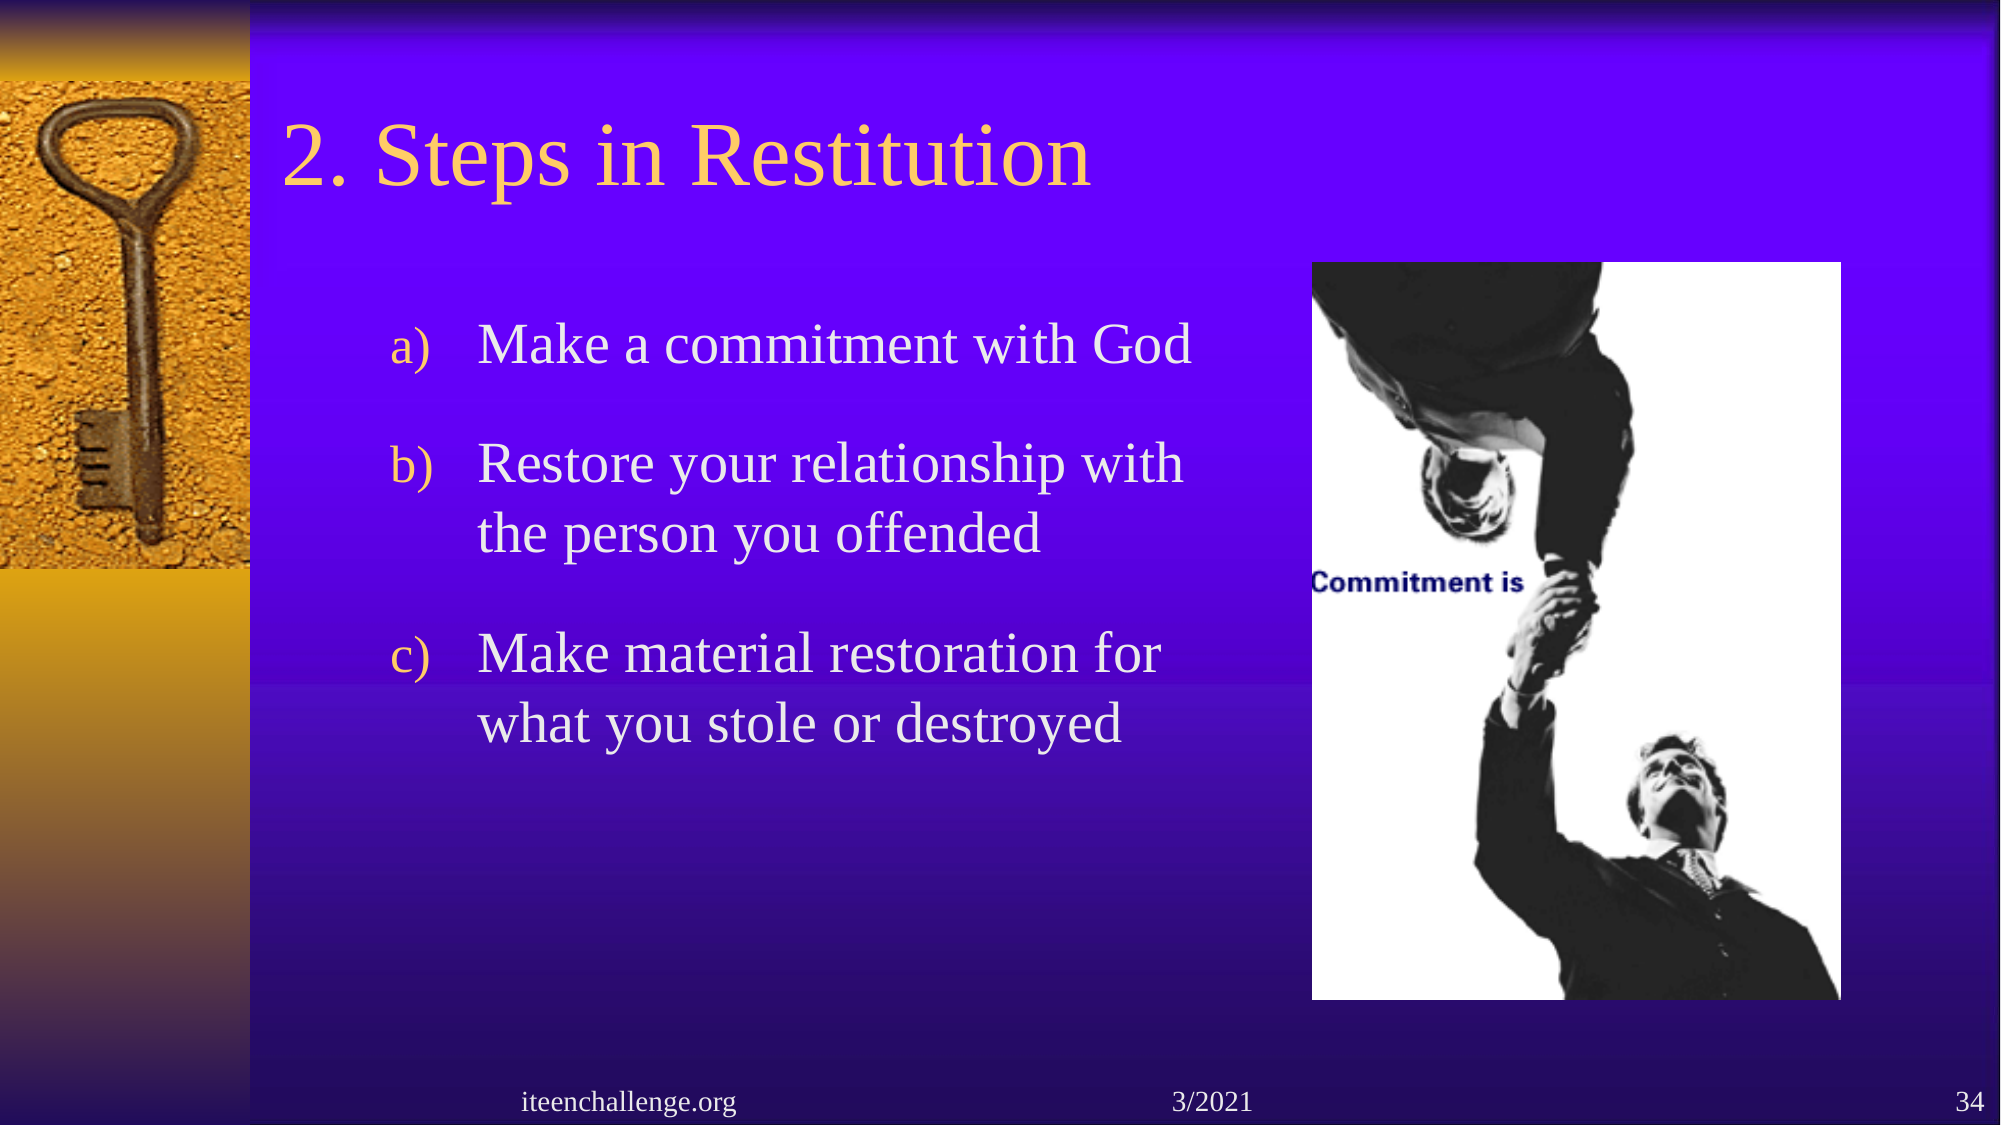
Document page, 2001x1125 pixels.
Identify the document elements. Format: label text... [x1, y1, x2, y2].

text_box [1312, 262, 1841, 1001]
footer iteenchallenge.org 3/2021 [461, 1049, 1313, 1125]
list Make a commitment with God Restore your relationship with the person you offended Make material restoration for what you stole or destroyed [375, 297, 1209, 1036]
title 2. Steps in Restitution [266, 50, 1967, 248]
slide_number 34 [1582, 1049, 2000, 1125]
picture [0, 0, 2001, 1125]
